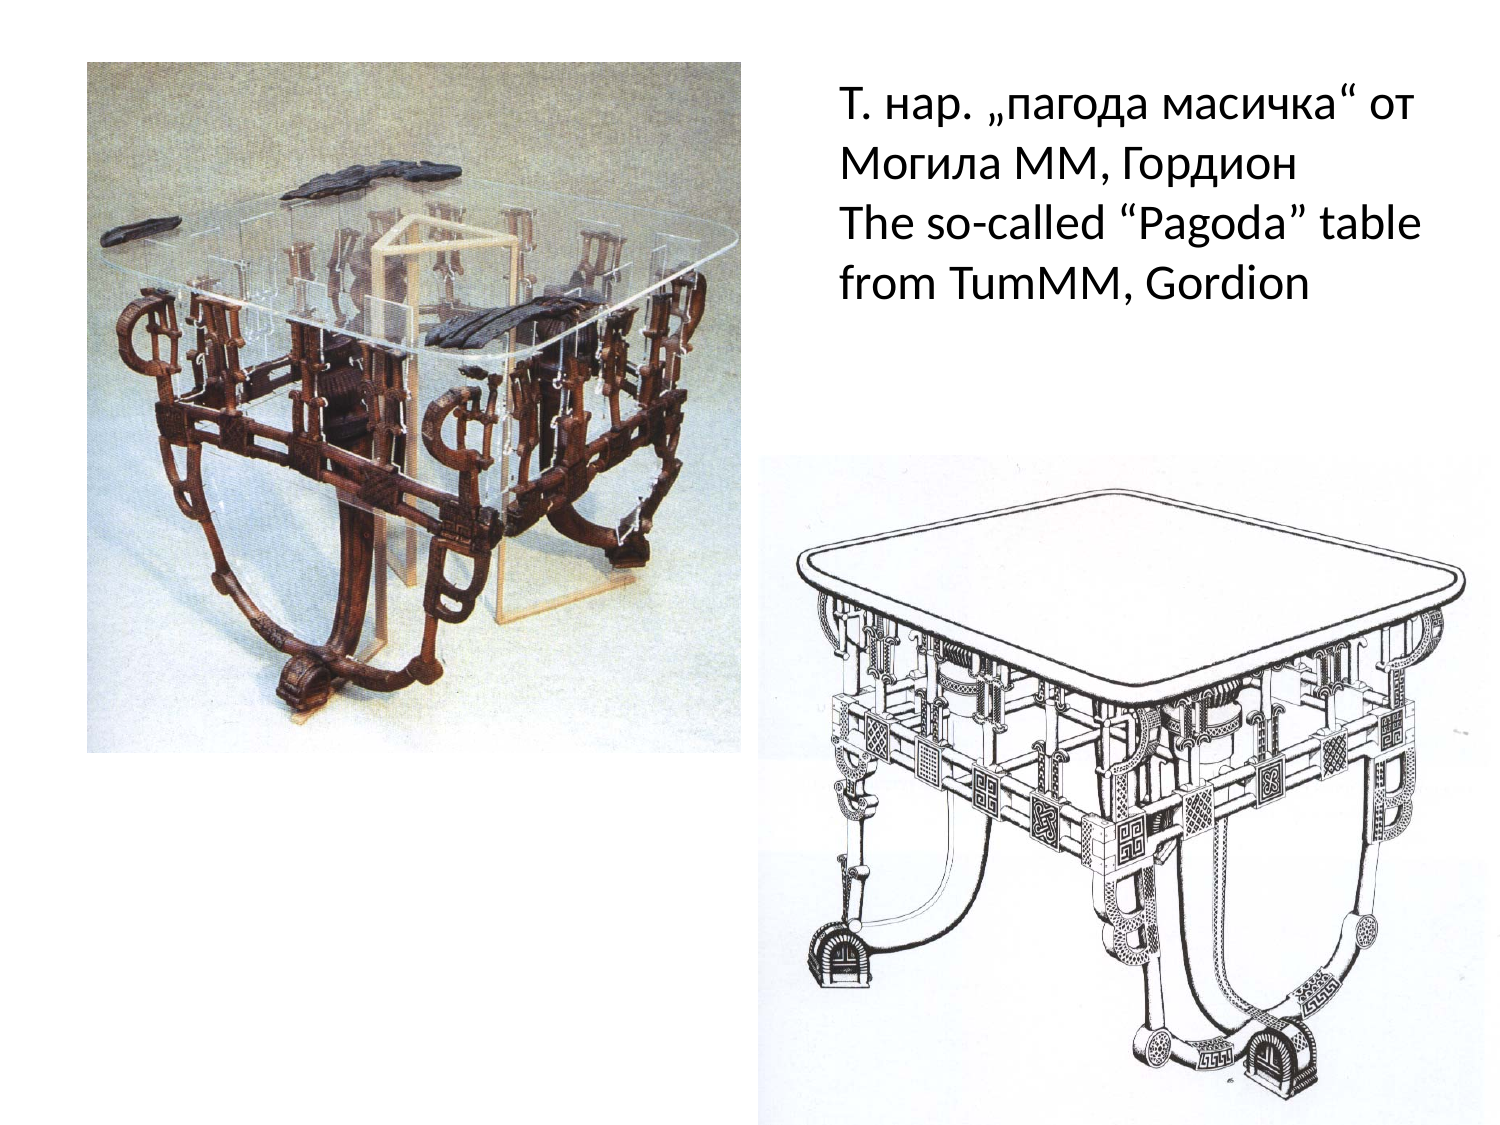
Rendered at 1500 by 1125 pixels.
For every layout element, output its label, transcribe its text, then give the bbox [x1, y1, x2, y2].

text_box Т. нар. „пагода масичка“ от Могила ММ, Гордион The so-called “Pagoda” table from TumMM, Gordion [825, 62, 1475, 318]
picture [87, 62, 741, 753]
picture [758, 455, 1500, 1125]
